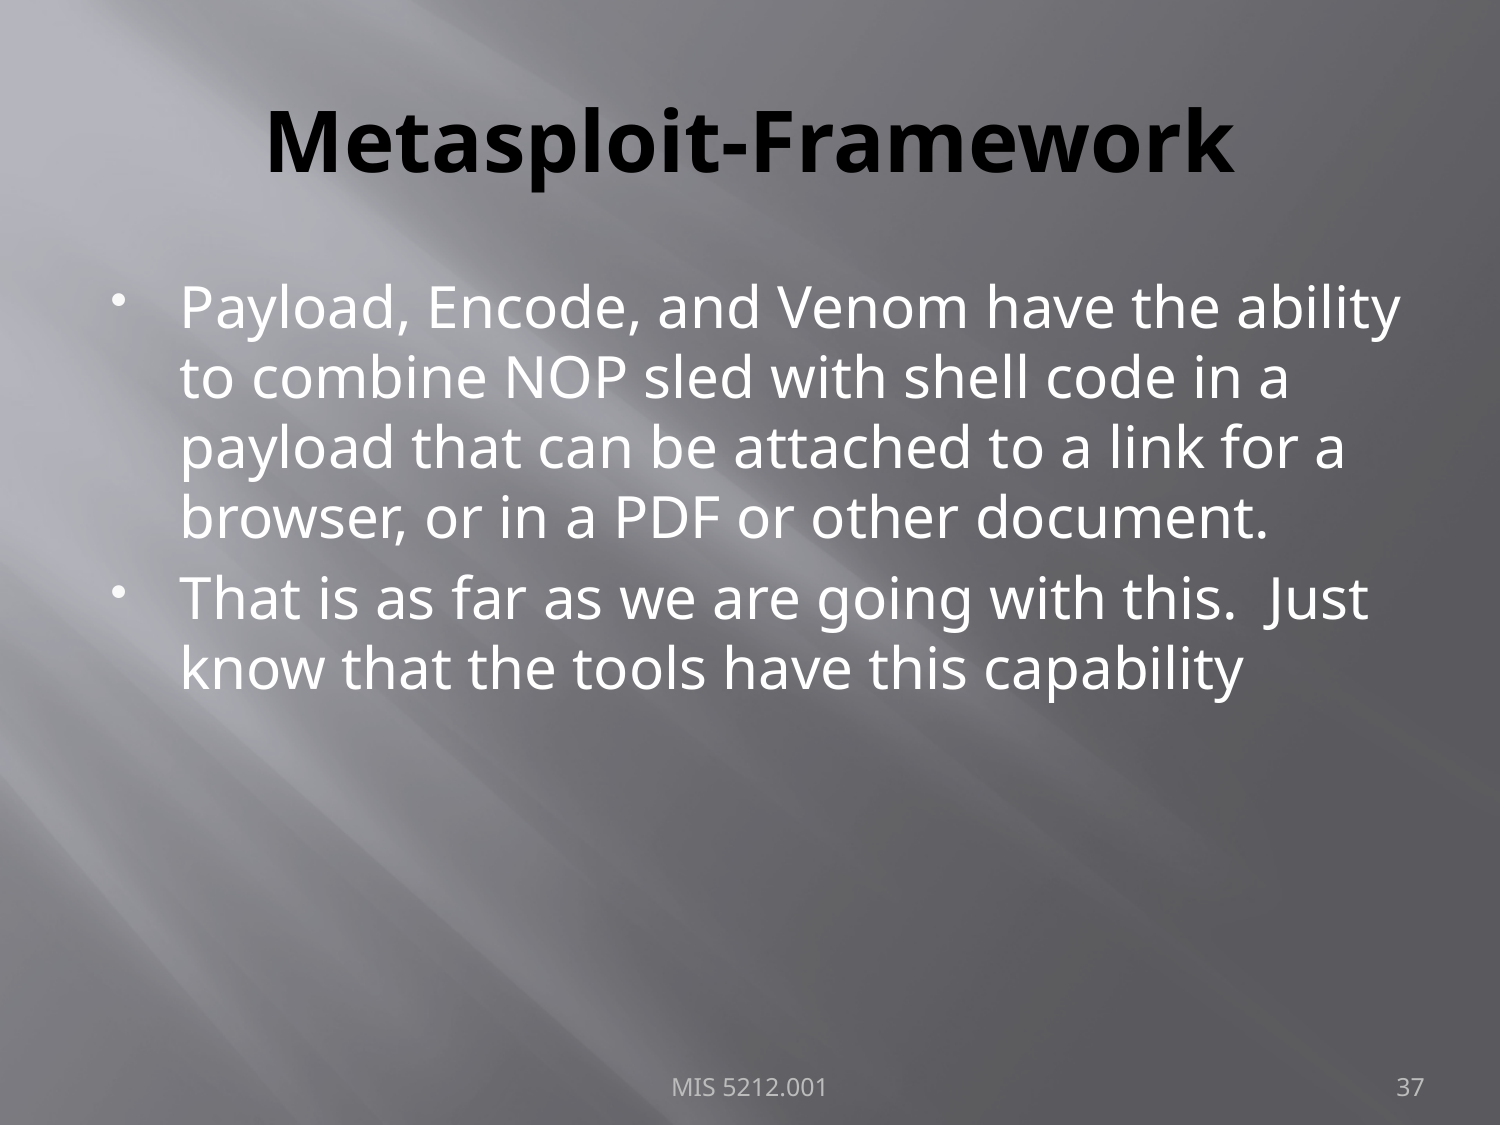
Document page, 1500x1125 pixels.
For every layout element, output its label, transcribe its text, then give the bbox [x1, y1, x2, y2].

footer MIS 5212.001 [512, 1052, 988, 1113]
list Payload, Encode, and Venom have the ability to combine NOP sled with shell code in a payload that can be attached to a link for a browser, or in a PDF or other document. That is as far as we are going with this. Just know that the tools have this capability [75, 262, 1425, 1035]
slide_number 37 [1299, 1052, 1425, 1113]
title Metasploit-Framework [75, 45, 1425, 233]
